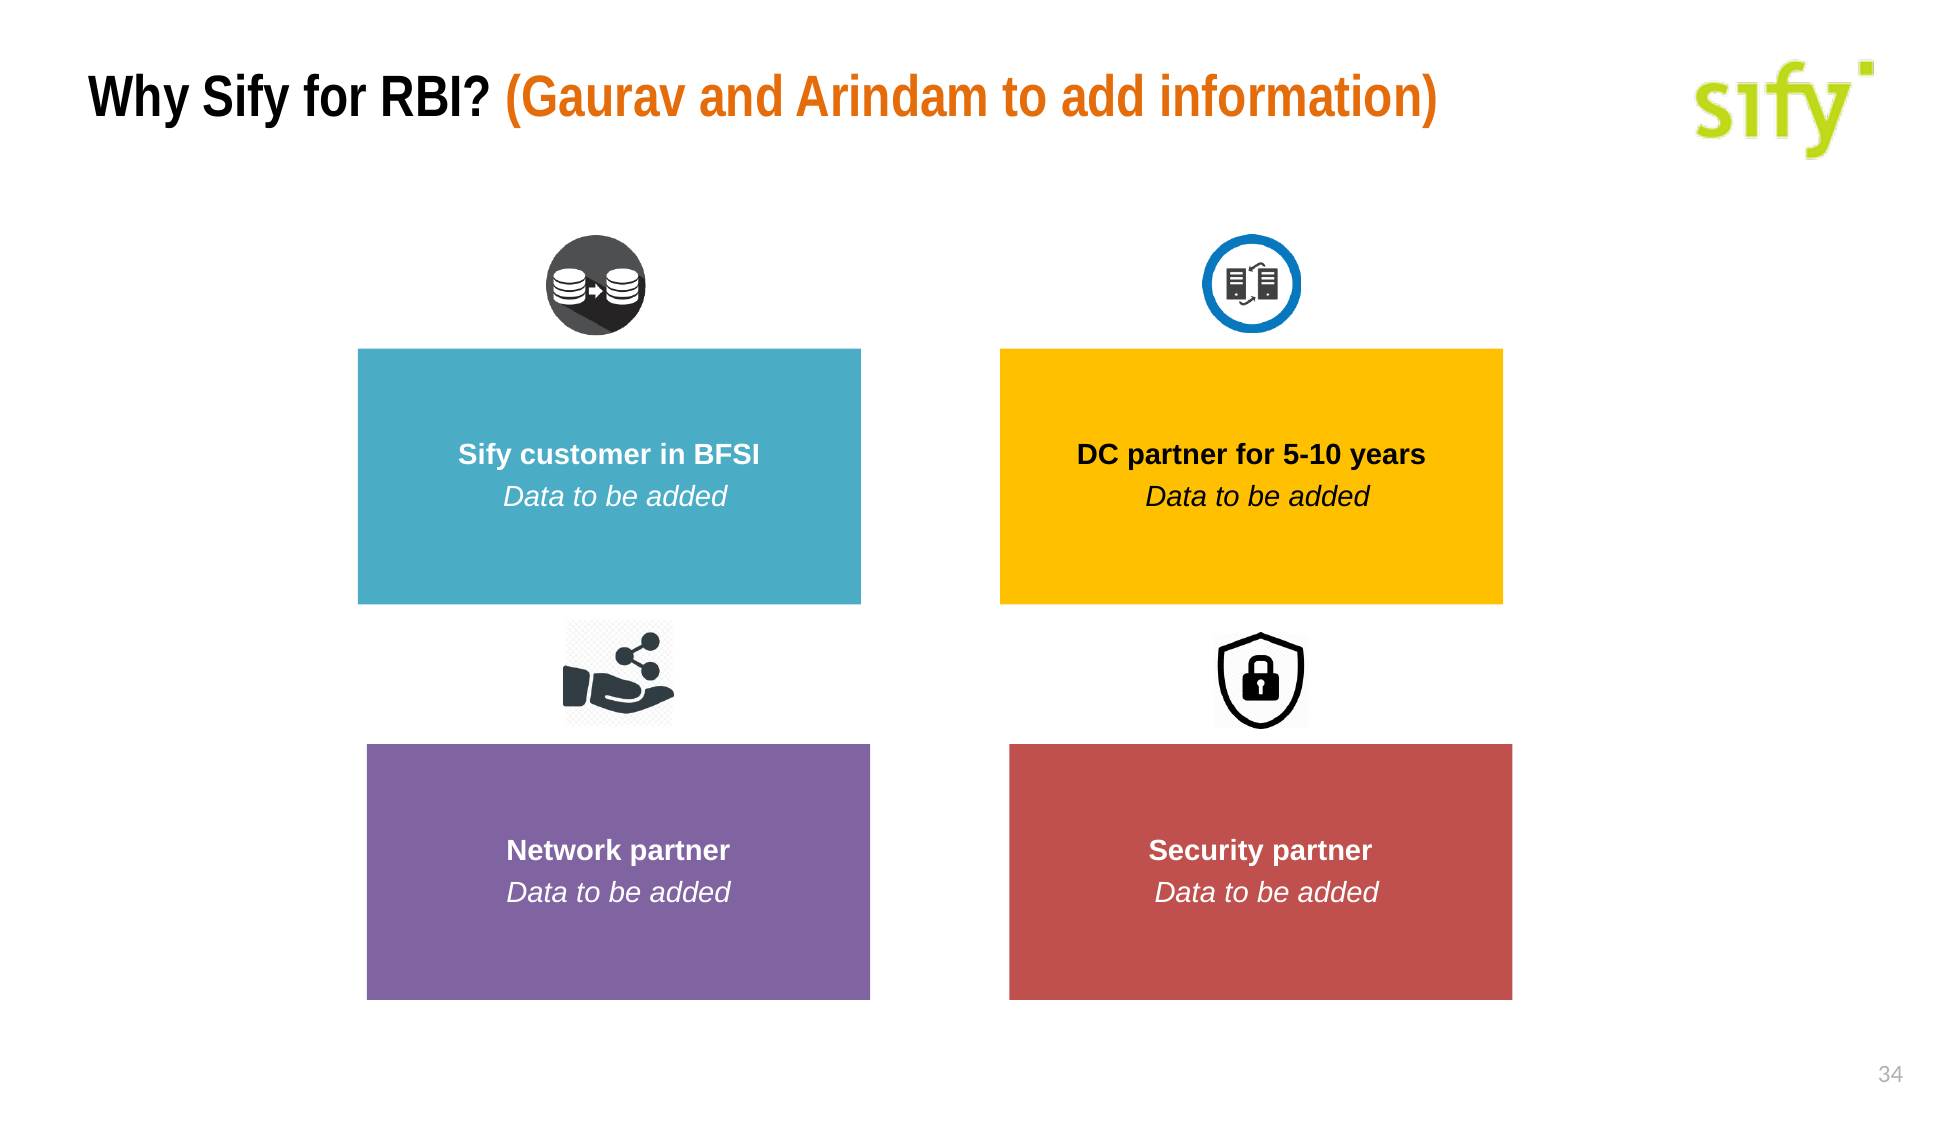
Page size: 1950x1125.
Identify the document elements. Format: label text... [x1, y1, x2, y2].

picture [1202, 234, 1302, 334]
text_box Network partner Data to be added [365, 742, 872, 1002]
picture [1647, 0, 1903, 240]
text_box Why Sify for RBI? (Gaurav and Arindam to add information) [74, 51, 1675, 136]
text_box Sify customer in BFSI Data to be added [356, 346, 863, 607]
picture [545, 234, 646, 337]
slide_number 34 [1479, 1042, 1919, 1103]
text_box DC partner for 5-10 years Data to be added [998, 346, 1505, 607]
picture [1212, 632, 1310, 729]
text_box Security partner Data to be added [1007, 742, 1515, 1002]
picture [563, 616, 675, 728]
